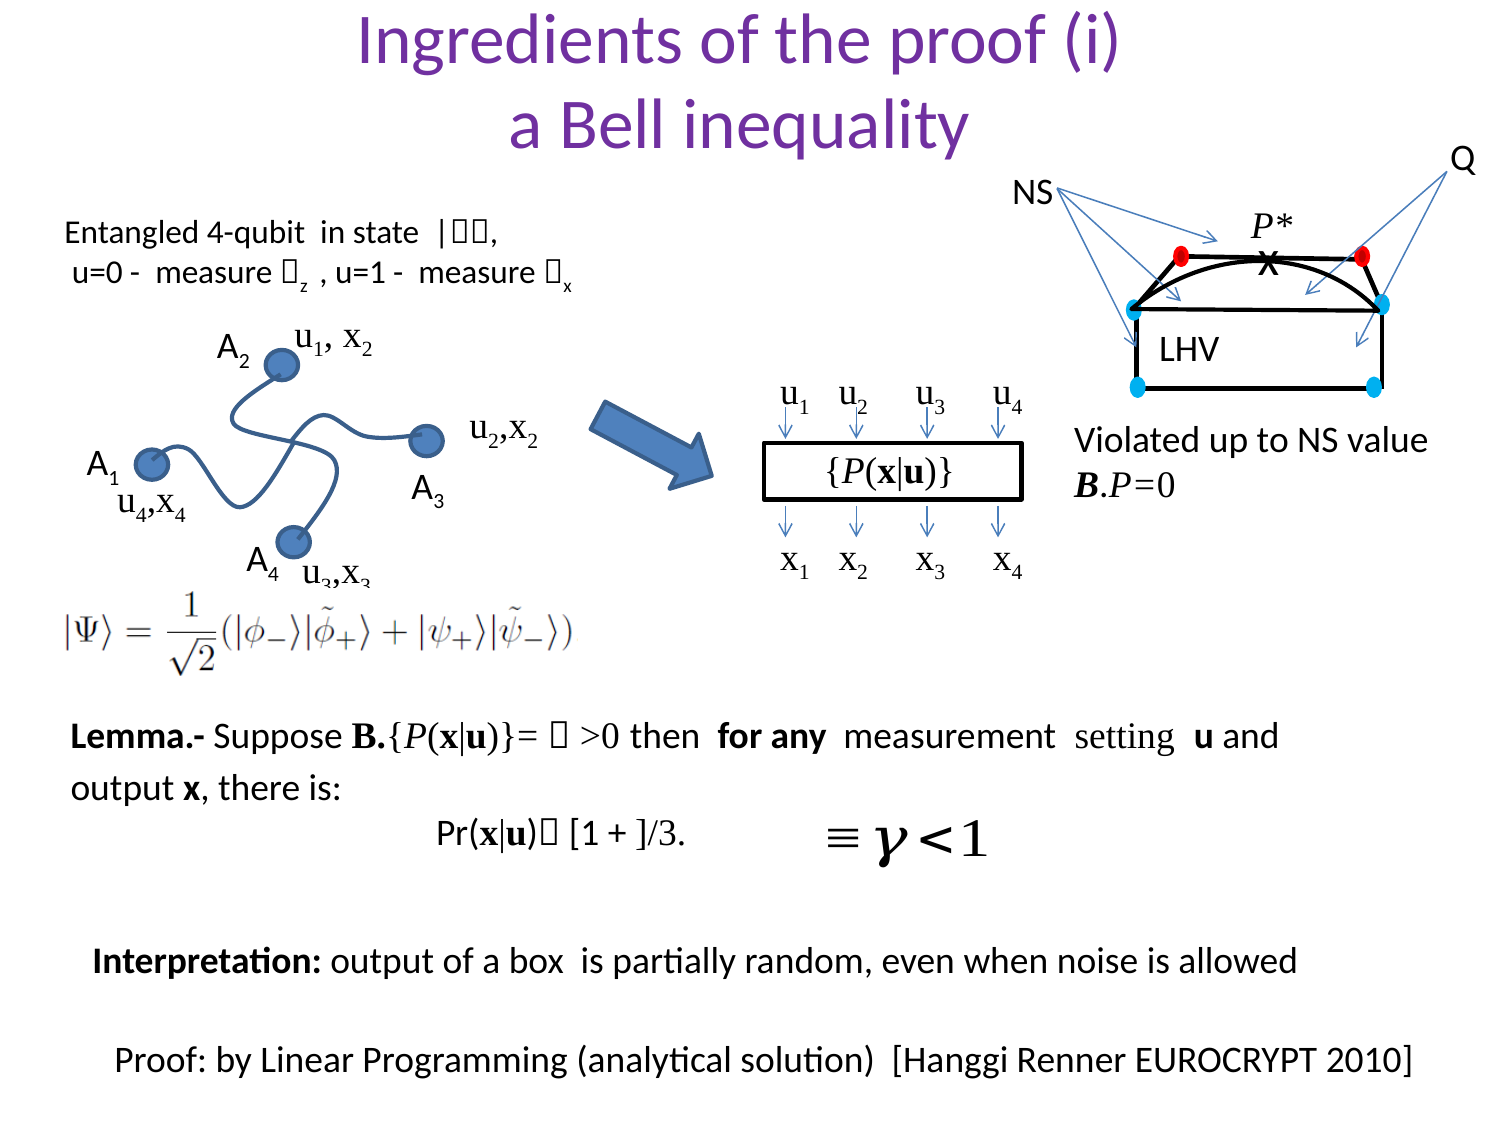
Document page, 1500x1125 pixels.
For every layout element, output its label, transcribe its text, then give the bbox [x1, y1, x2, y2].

text_box u4,x4 [102, 467, 202, 534]
text_box [303, 531, 312, 538]
text_box [1366, 376, 1377, 388]
text_box [150, 442, 296, 510]
text_box A1 [71, 430, 135, 497]
text_box Ingredients of the proof (i) a Bell inequality [64, 0, 1415, 172]
text_box [762, 441, 1024, 502]
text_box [1355, 171, 1448, 348]
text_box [1186, 256, 1299, 260]
text_box A4 [231, 527, 287, 586]
picture [45, 588, 579, 679]
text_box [1056, 187, 1219, 242]
text_box [289, 412, 423, 443]
text_box [133, 447, 171, 467]
text_box u1 u2 u3 u4 [765, 360, 1038, 426]
text_box A3 [396, 454, 460, 521]
text_box [408, 423, 445, 459]
text_box Proof: by Linear Programming (analytical solution) [Hanggi Renner EUROCRYPT 2010] [99, 1027, 1430, 1088]
text_box Q [1435, 125, 1491, 186]
text_box [588, 399, 714, 491]
text_box [263, 349, 300, 383]
text_box Violated up to NS value B.P=0 [1059, 407, 1444, 513]
text_box {P(x|u)} [808, 438, 973, 499]
text_box LHV [1144, 317, 1235, 377]
text_box P* [1236, 193, 1299, 254]
text_box Interpretation: output of a box is partially random, even when noise is allowed [77, 928, 1315, 989]
text_box x1 x2 x3 x4 [765, 525, 1038, 592]
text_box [1304, 171, 1353, 296]
text_box [275, 524, 297, 559]
text_box u2,x2 [454, 394, 554, 460]
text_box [1056, 250, 1182, 302]
text_box u1, x2 [279, 302, 388, 369]
text_box NS [997, 159, 1069, 219]
text_box Entangled 4-qubit in state |, u=0 - measure z , u=1 - measure x [49, 203, 591, 349]
text_box u3,x3 [287, 538, 387, 586]
text_box [1141, 377, 1146, 388]
text_box [289, 441, 340, 538]
text_box [1184, 268, 1350, 313]
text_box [1056, 308, 1137, 348]
text_box [229, 372, 291, 443]
text_box A2 [202, 349, 265, 380]
